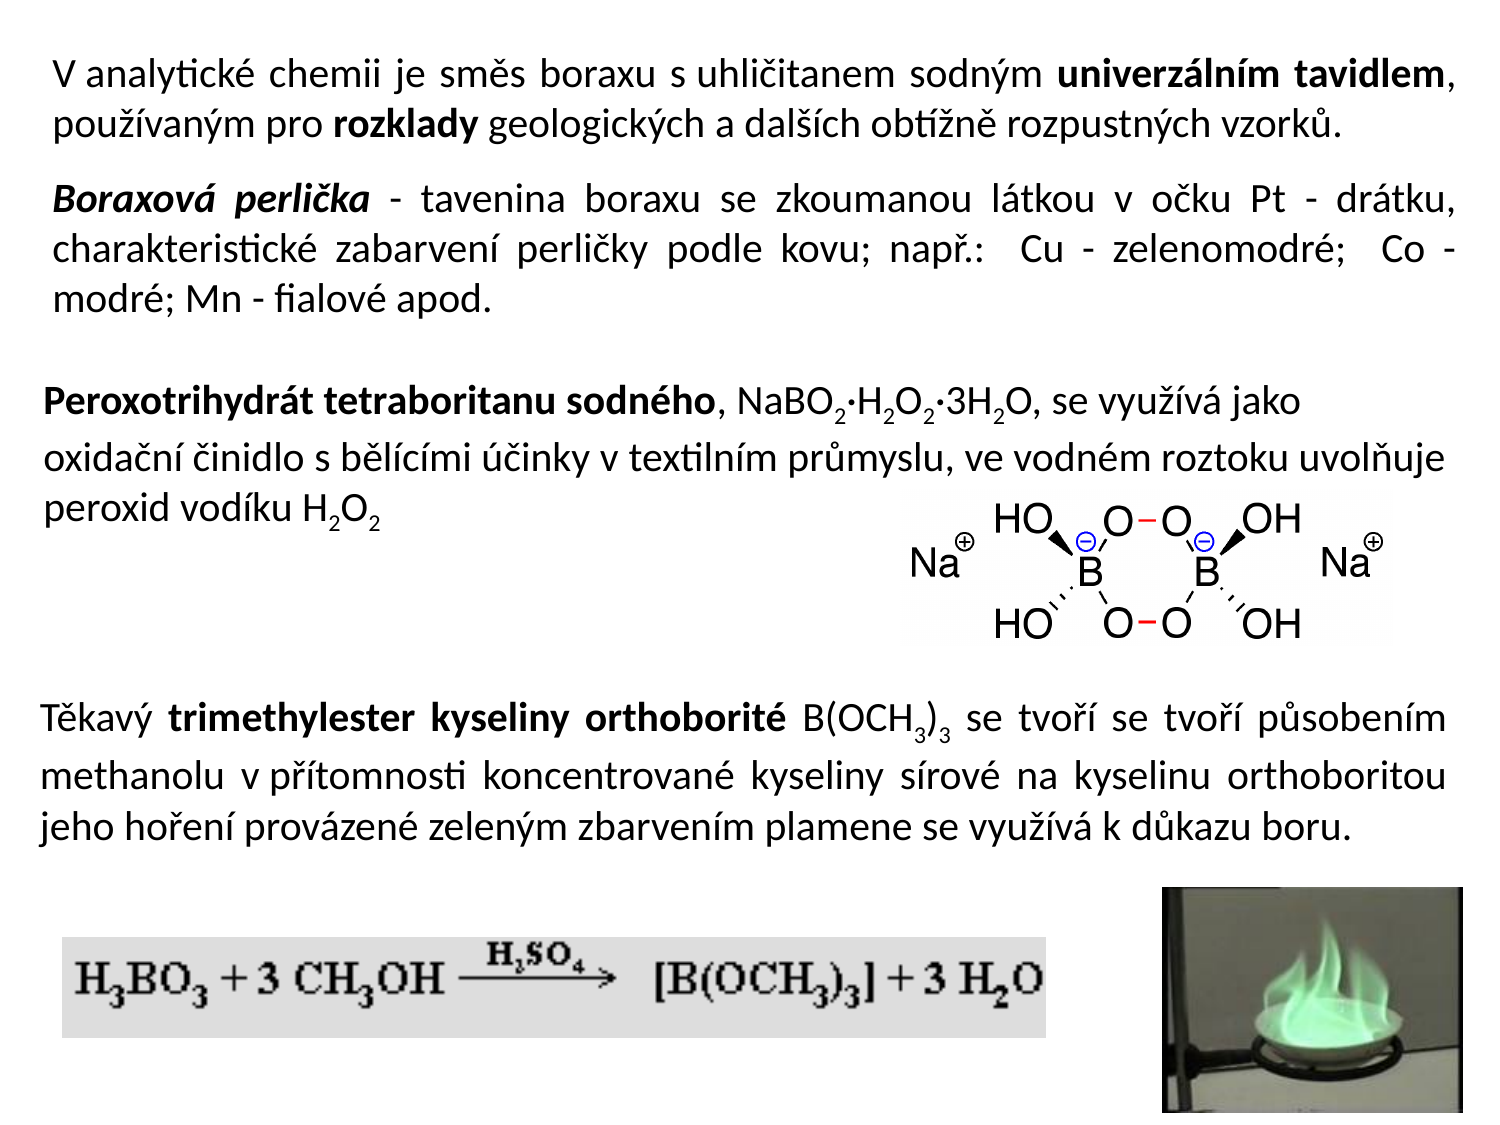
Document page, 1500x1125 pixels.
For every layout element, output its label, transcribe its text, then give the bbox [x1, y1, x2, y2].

text_box Těkavý trimethylester kyseliny orthoborité B(OCH3)3 se tvoří se tvoří působením methanolu v přítomnosti koncentrované kyseliny sírové na kyselinu orthoboritou jeho hoření provázené zeleným zbarvením plamene se využívá k důkazu boru. [24, 681, 1463, 856]
text_box Peroxotrihydrát tetraboritanu sodného, NaBO2·H2O2·3H2O, se využívá jako oxidační činidlo s bělícími účinky v textilním průmyslu, ve vodném roztoku uvolňuje peroxid vodíku H2O2 [28, 365, 1463, 544]
picture [62, 937, 1046, 1038]
text_box V analytické chemii je směs boraxu s uhličitanem sodným univerzálním tavidlem, používaným pro rozklady geologických a dalších obtížně rozpustných vzorků. Boraxová perlička - tavenina boraxu se zkoumanou látkou v očku Pt - drátku, charakteristické zabarvení perličky podle kovu; např.: Cu - zelenomodré; Co - modré; Mn - fialové apod. [37, 38, 1472, 379]
picture [899, 489, 1393, 646]
picture [1162, 887, 1463, 1113]
